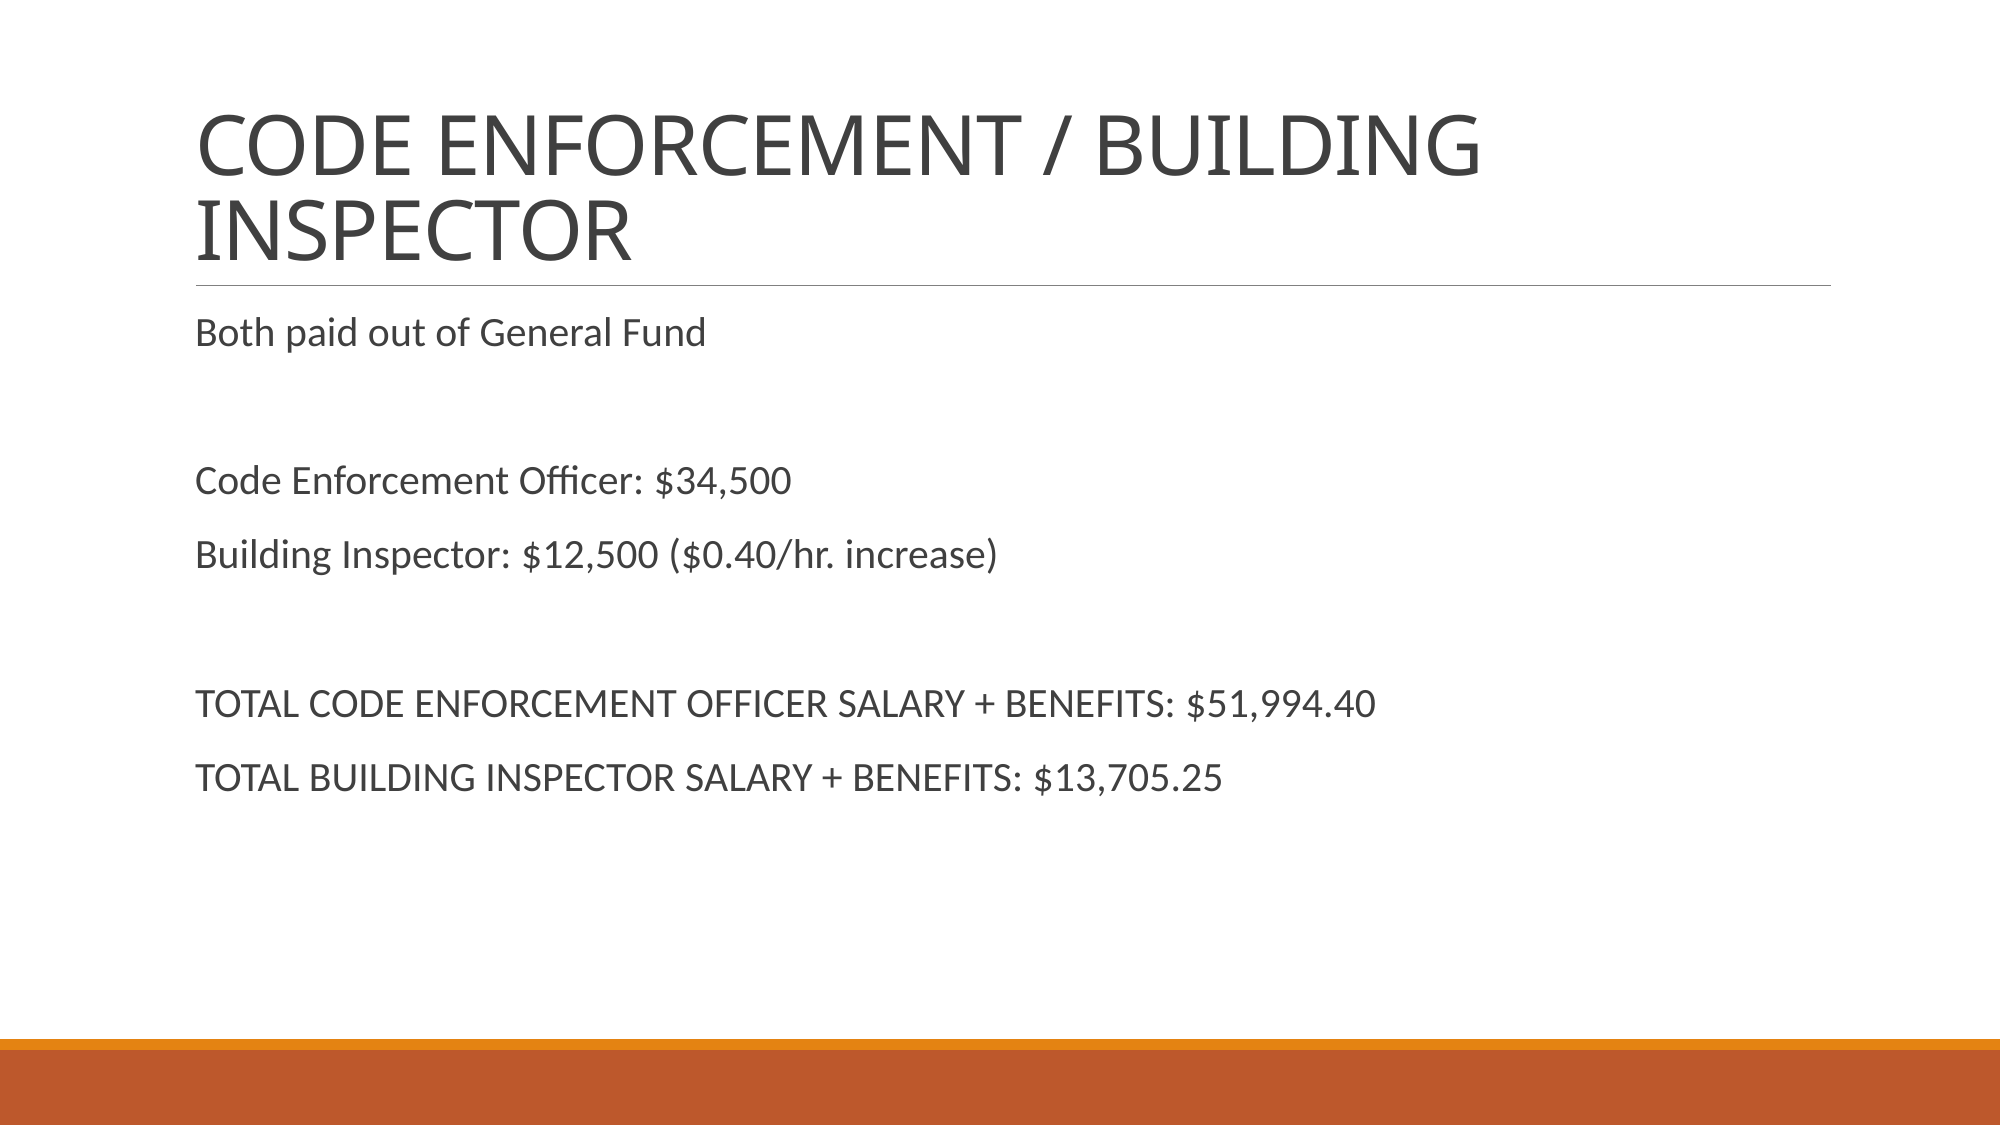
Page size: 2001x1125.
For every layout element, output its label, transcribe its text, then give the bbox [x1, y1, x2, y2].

list Both paid out of General Fund Code Enforcement Officer: $34,500 Building Inspector: $12,500 ($0.40/hr. increase) TOTAL CODE ENFORCEMENT OFFICER SALARY + BENEFITS: $51,994.40 TOTAL BUILDING INSPECTOR SALARY + BENEFITS: $13,705.25 [180, 302, 1830, 963]
title CODE ENFORCEMENT / BUILDING INSPECTOR [180, 47, 1830, 285]
